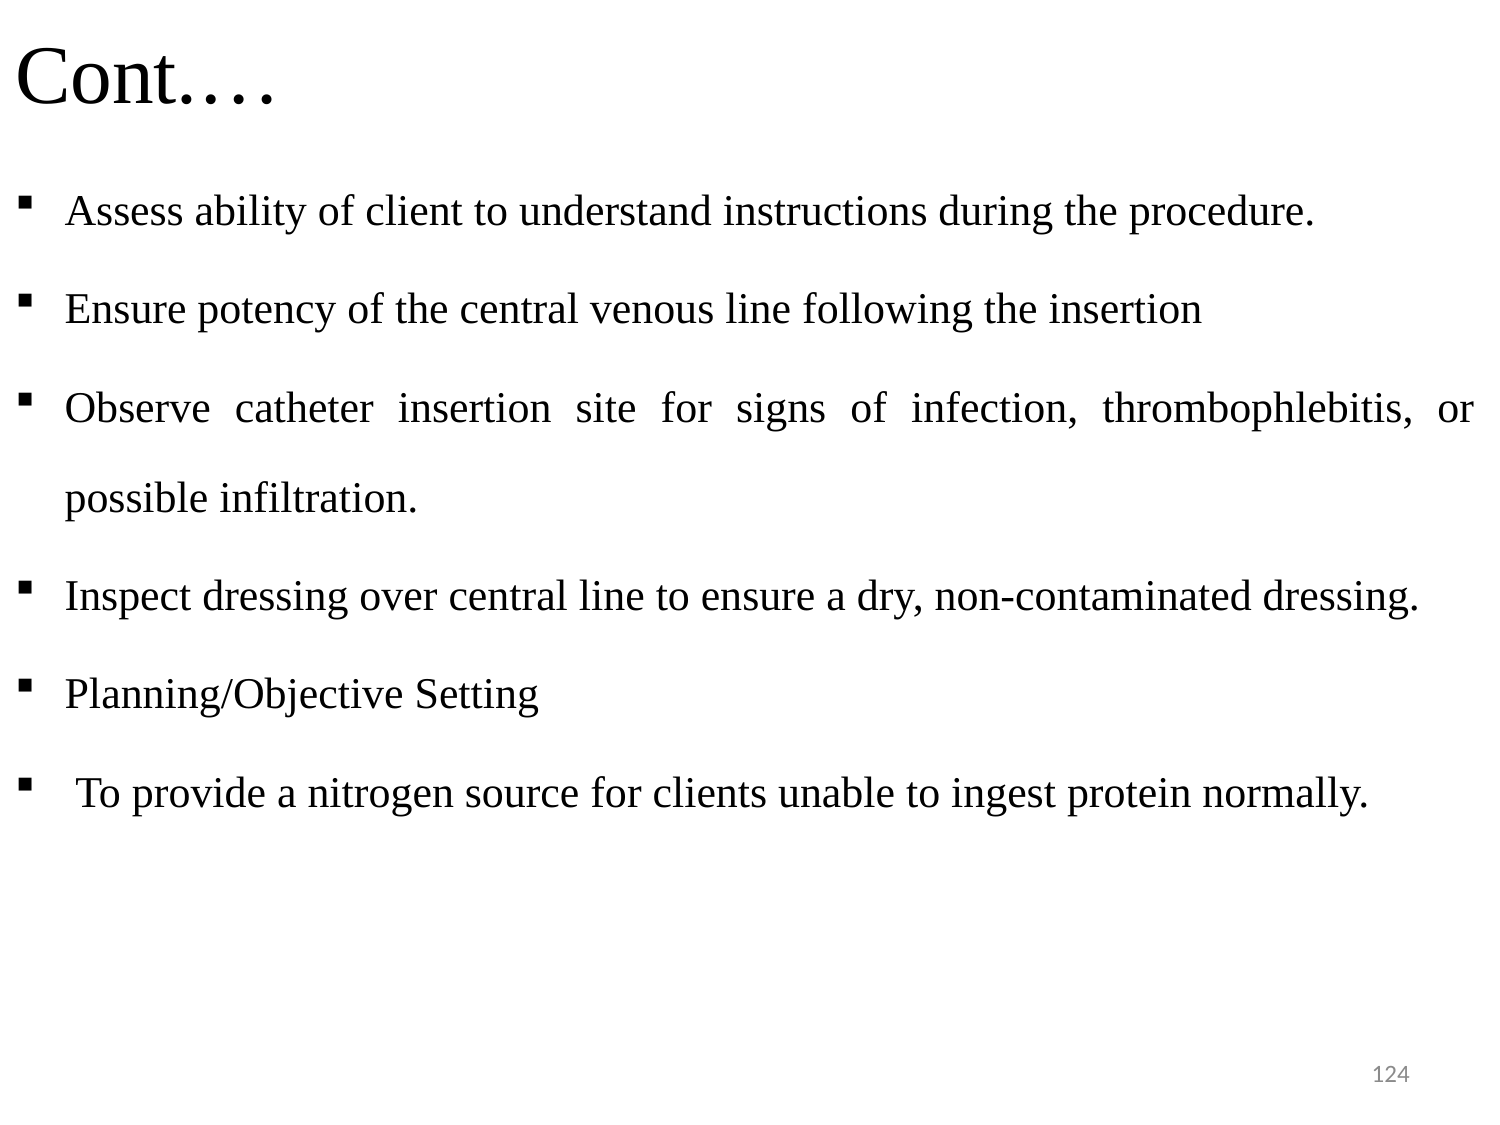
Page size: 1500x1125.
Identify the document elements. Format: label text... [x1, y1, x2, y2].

title Cont.… [0, 4, 1493, 137]
list Assess ability of client to understand instructions during the procedure. Ensure potency of the central venous line following the insertion Observe catheter insertion site for signs of infection, thrombophlebitis, or possible infiltration. Inspect dressing over central line to ensure a dry, non-contaminated dressing. Planning/Objective Setting To provide a nitrogen source for clients unable to ingest protein normally. [0, 137, 1493, 880]
slide_number 124 [1074, 1042, 1425, 1103]
